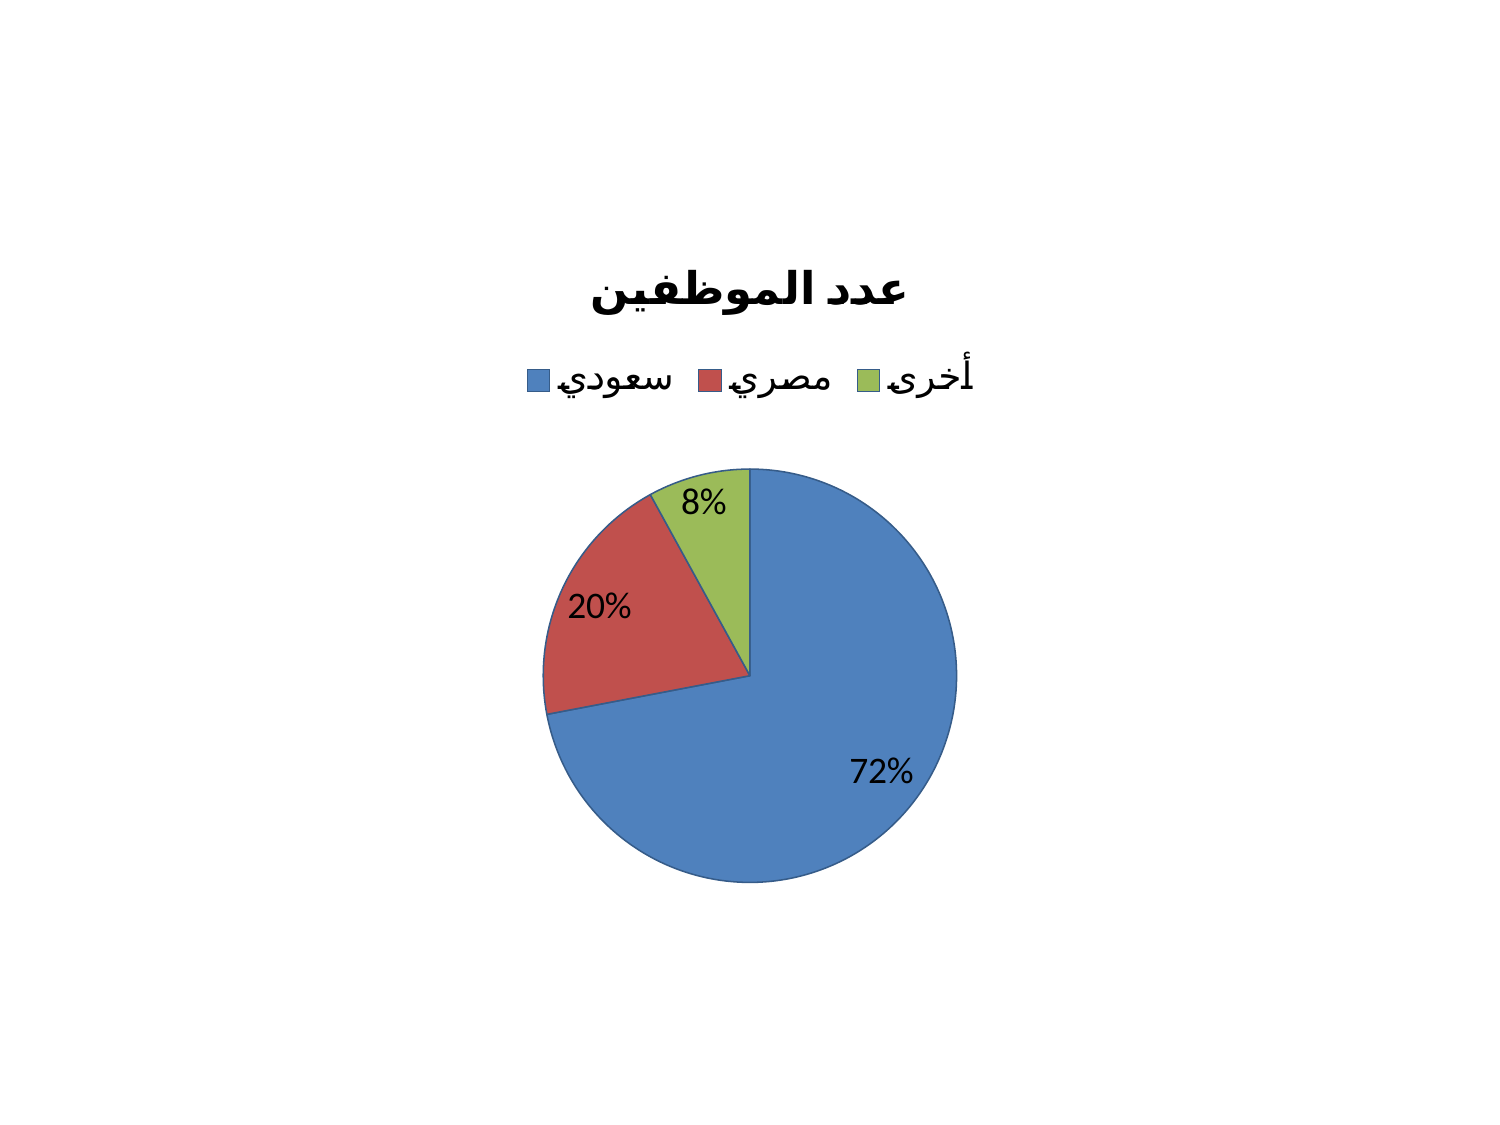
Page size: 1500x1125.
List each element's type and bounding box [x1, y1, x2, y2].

chart [249, 228, 1251, 897]
